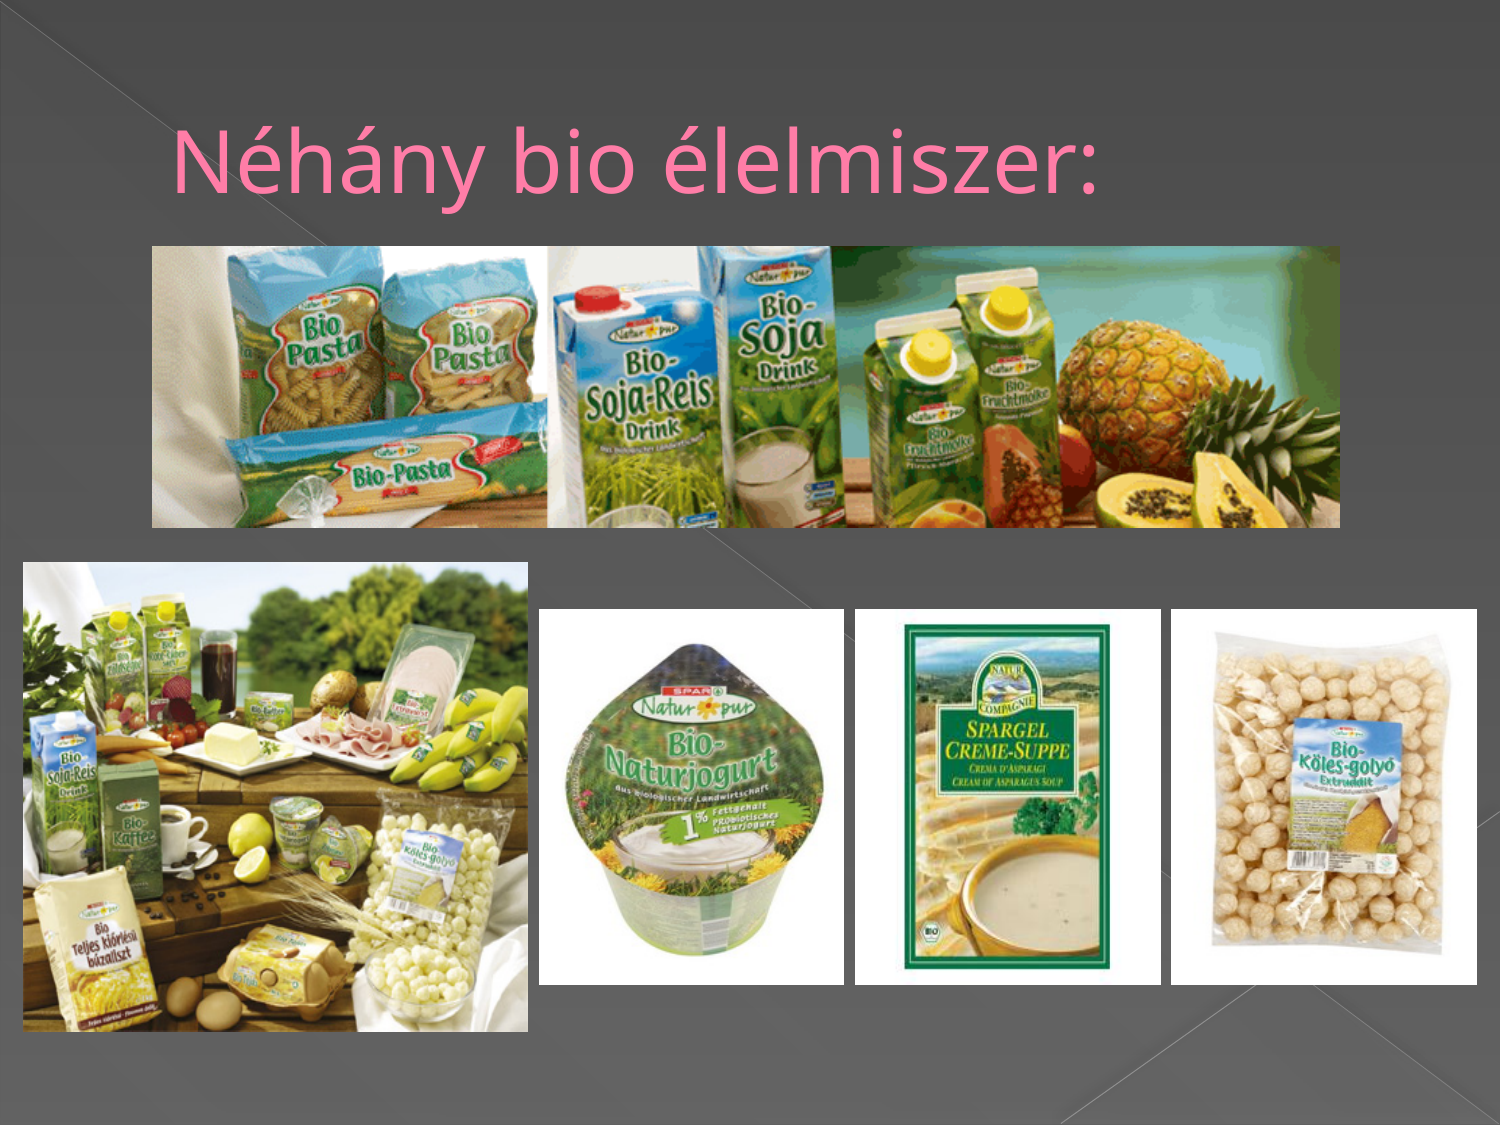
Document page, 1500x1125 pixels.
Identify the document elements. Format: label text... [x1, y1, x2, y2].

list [152, 245, 1340, 528]
picture [538, 609, 844, 985]
picture [1171, 609, 1477, 985]
title Néhány bio élelmiszer: [75, 43, 1425, 274]
picture [855, 609, 1161, 985]
picture [23, 562, 528, 1032]
